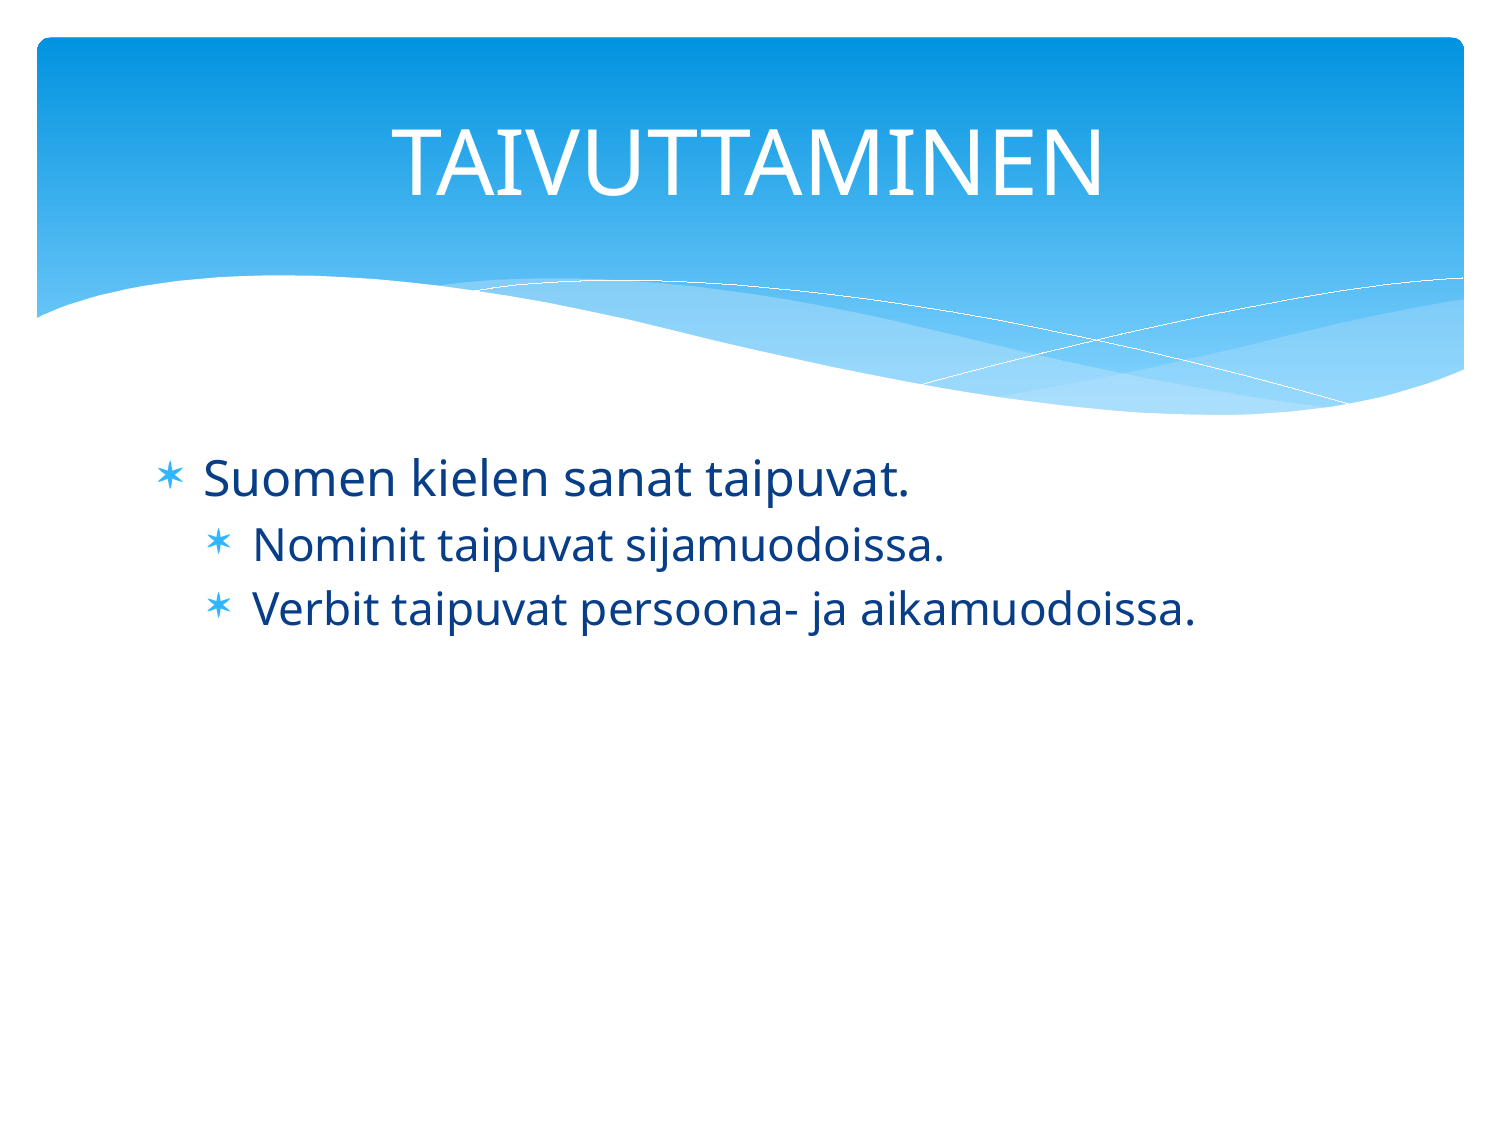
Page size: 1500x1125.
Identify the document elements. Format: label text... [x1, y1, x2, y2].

list Suomen kielen sanat taipuvat. Nominit taipuvat sijamuodoissa. Verbit taipuvat persoona- ja aikamuodoissa. [143, 438, 1359, 1005]
title TAIVUTTAMINEN [75, 55, 1425, 261]
